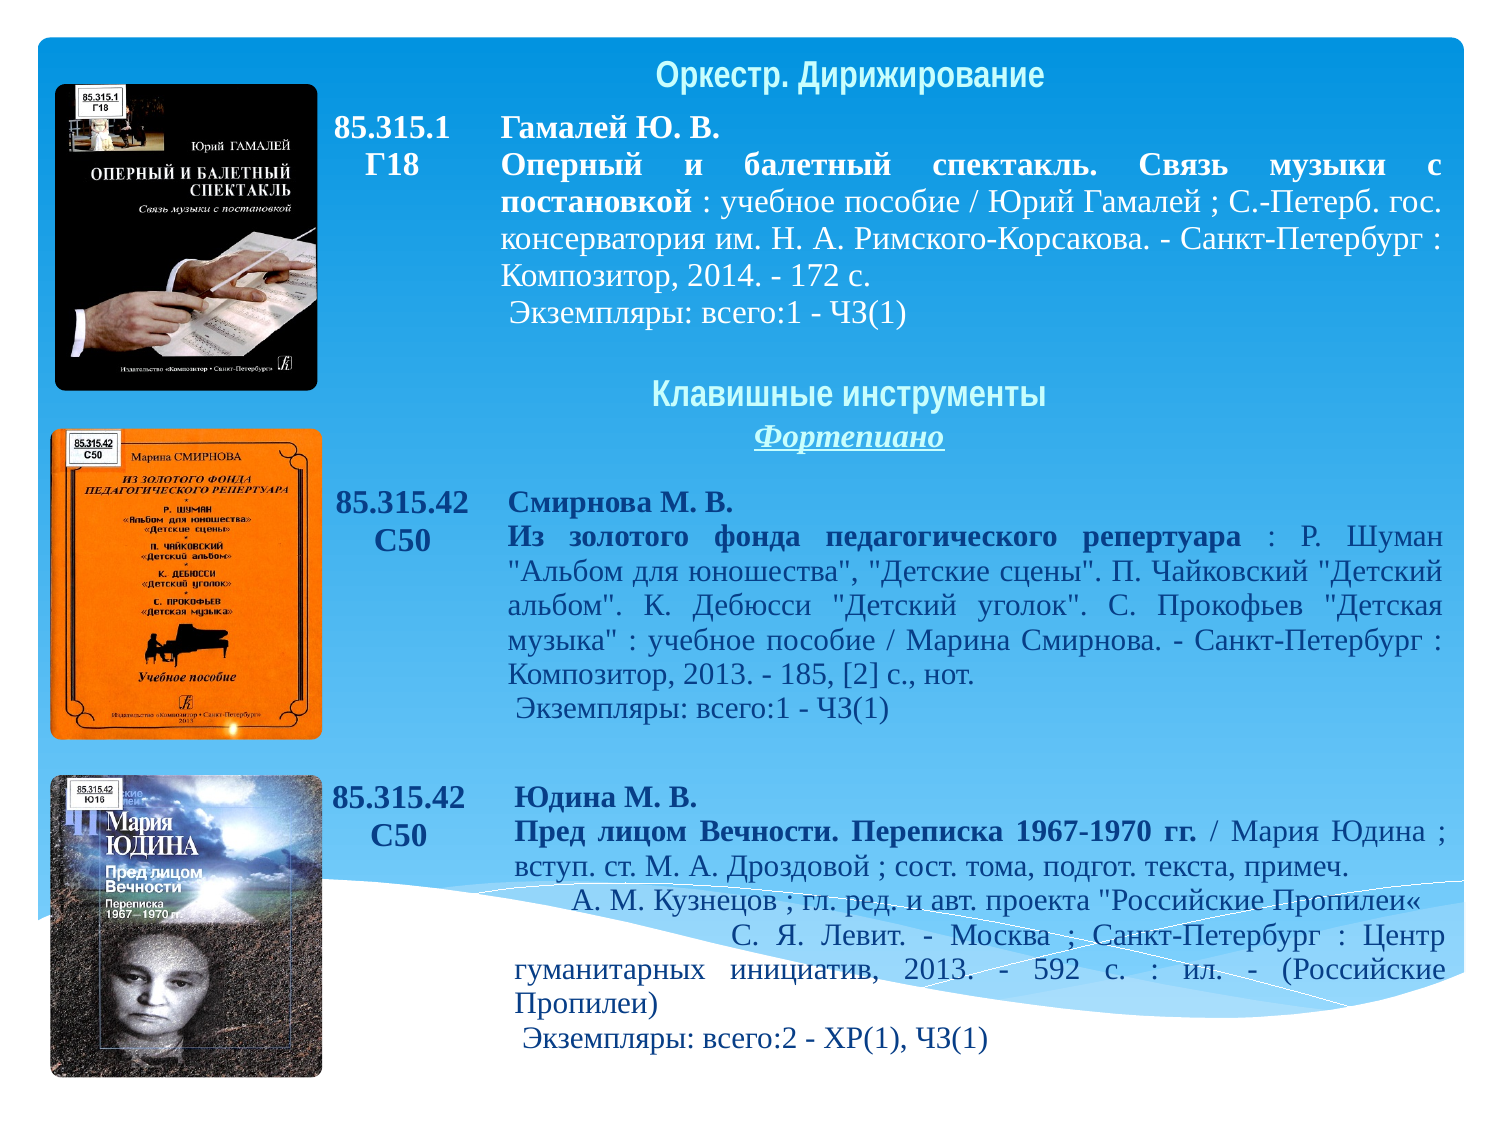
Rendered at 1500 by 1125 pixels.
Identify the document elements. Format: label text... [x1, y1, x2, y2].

text_box Оркестр. Дирижирование [242, 42, 1459, 101]
table_header Юдина М. В. Пред лицом Вечности. Переписка 1967-1970 гг. / Мария Юдина ; вступ. ст. М. А. Дроздовой ; сост. тома, подгот. текста, примеч. А. М. Кузнецов ; гл. ред. и авт. проекта "Российские Пропилеи« С. Я. Левит. - Москва ; Санкт-Петербург : Центр гуманитарных инициатив, 2013. - 592 с. : ил. - (Российские Пропилеи) Экземпляры: всего:2 - ХР(1), ЧЗ(1) [499, 772, 1462, 1086]
table_header 85.315.1 Г18 [323, 101, 486, 361]
text_box Клавишные инструменты Фортепиано [241, 361, 1458, 462]
table_header 85.315.42 С50 [313, 477, 493, 754]
table_header Гамалей Ю. В. Оперный и балетный спектакль. Связь музыки с постановкой : учебное пособие / Юрий Гамалей ; С.-Петерб. гос. консерватория им. Н. А. Римского-Корсакова. - Санкт-Петербург : Композитор, 2014. - 172 с. Экземпляры: всего:1 - ЧЗ(1) [486, 101, 1459, 378]
table_header 85.315.42 С50 [299, 772, 499, 1086]
picture [50, 774, 323, 1078]
table_header Смирнова М. В. Из золотого фонда педагогического репертуара : Р. Шуман "Альбом для юношества", "Детские сцены". П. Чайковский "Детский альбом". К. Дебюсси "Детский уголок". С. Прокофьев "Детская музыка" : учебное пособие / Марина Смирнова. - Санкт-Петербург : Композитор, 2013. - 185, [2] с., нот. Экземпляры: всего:1 - ЧЗ(1) [493, 477, 1459, 754]
picture [50, 428, 323, 740]
picture [54, 85, 318, 391]
